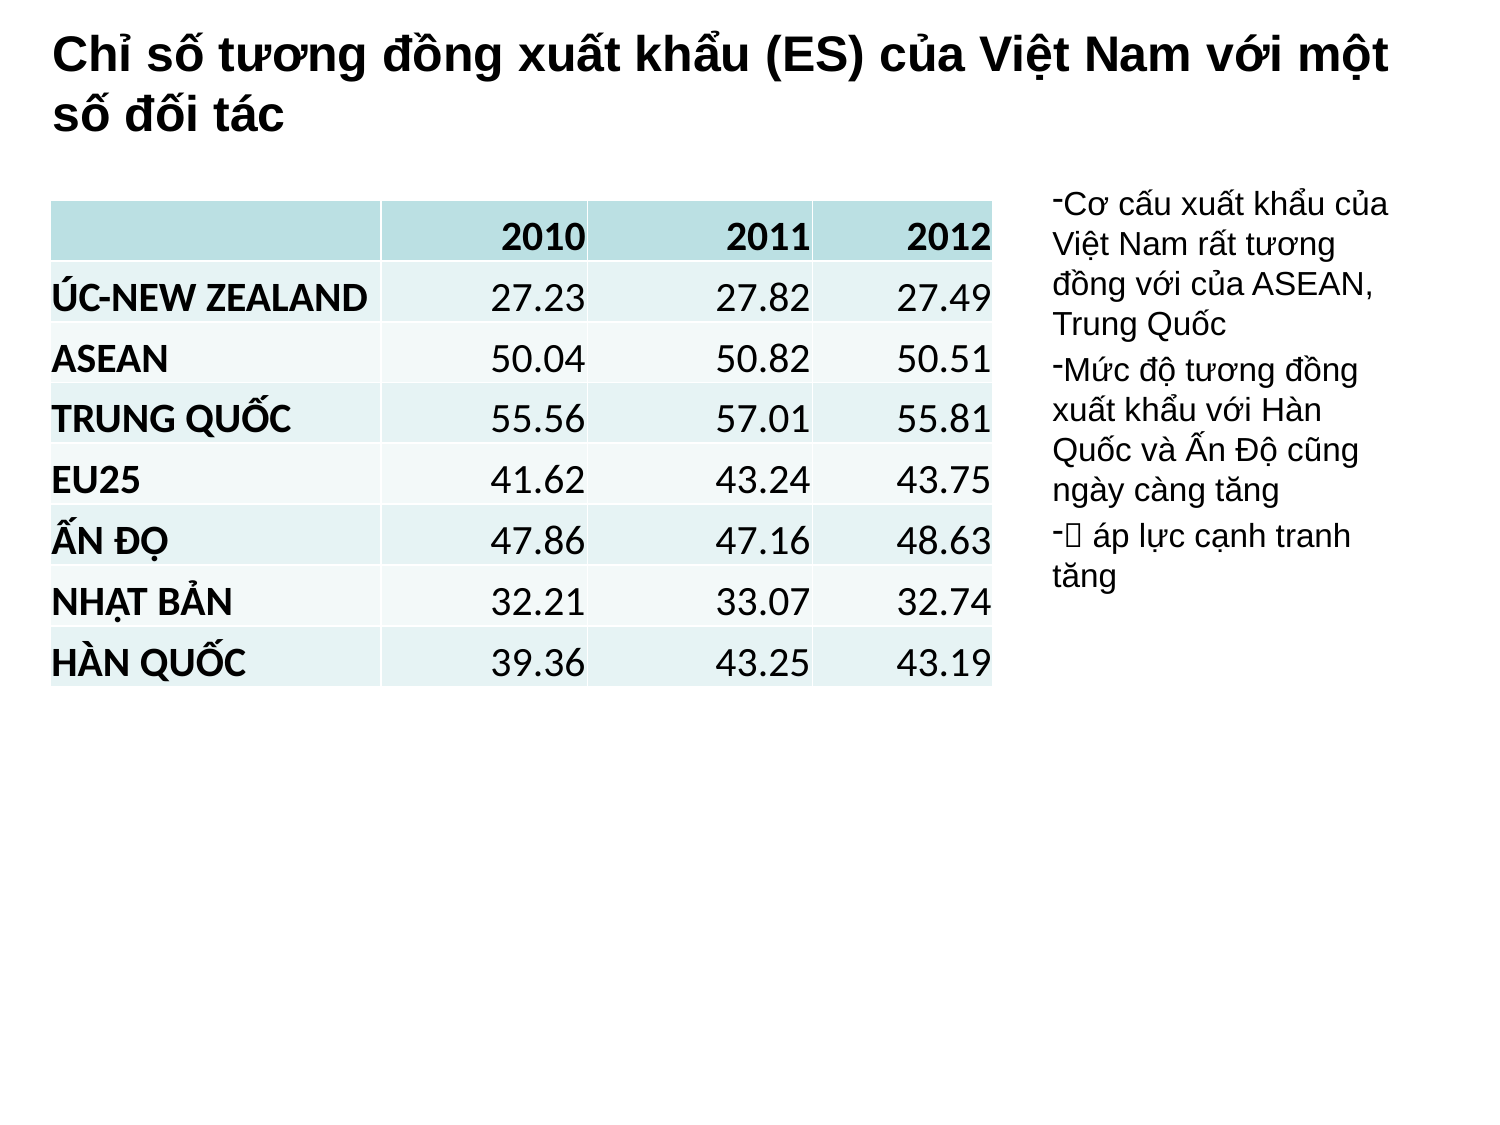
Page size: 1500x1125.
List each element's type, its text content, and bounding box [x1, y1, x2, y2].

table_cell 43.19 [813, 627, 992, 686]
table_cell 55.56 [382, 383, 587, 442]
table_cell ÚC-NEW ZEALAND [51, 262, 380, 321]
table_cell TRUNG QUỐC [51, 383, 380, 442]
table_cell ASEAN [51, 323, 380, 382]
table_cell 43.24 [588, 444, 812, 503]
table_cell 32.21 [382, 566, 587, 625]
table_header 2010 [382, 201, 587, 260]
table_header [51, 201, 380, 260]
table_cell 43.25 [588, 627, 812, 686]
table_cell 43.75 [813, 444, 992, 503]
table_cell 39.36 [382, 627, 587, 686]
list Cơ cấu xuất khẩu của Việt Nam rất tương đồng với của ASEAN, Trung Quốc Mức độ tương đồng xuất khẩu với Hàn Quốc và Ấn Độ cũng ngày càng tăng  áp lực cạnh tranh tăng [1037, 174, 1413, 738]
table_cell 55.81 [813, 383, 992, 442]
table_cell 57.01 [588, 383, 812, 442]
table_cell 47.16 [588, 505, 812, 564]
table_cell 32.74 [813, 566, 992, 625]
table_cell 50.04 [382, 323, 587, 382]
table_cell 33.07 [588, 566, 812, 625]
table_header 2012 [813, 201, 992, 260]
title Chỉ số tương đồng xuất khẩu (ES) của Việt Nam với một số đối tác [37, 37, 1436, 149]
table_cell 27.82 [588, 262, 812, 321]
table_header 2011 [588, 201, 812, 260]
table_cell 50.82 [588, 323, 812, 382]
table_cell 27.49 [813, 262, 992, 321]
table_cell 41.62 [382, 444, 587, 503]
table_cell 47.86 [382, 505, 587, 564]
table_cell HÀN QUỐC [51, 627, 380, 686]
table_cell 48.63 [813, 505, 992, 564]
table_cell EU25 [51, 444, 380, 503]
table_cell ẤN ĐỘ [51, 505, 380, 564]
table_cell 50.51 [813, 323, 992, 382]
table_cell NHẬT BẢN [51, 566, 380, 625]
table_cell 27.23 [382, 262, 587, 321]
